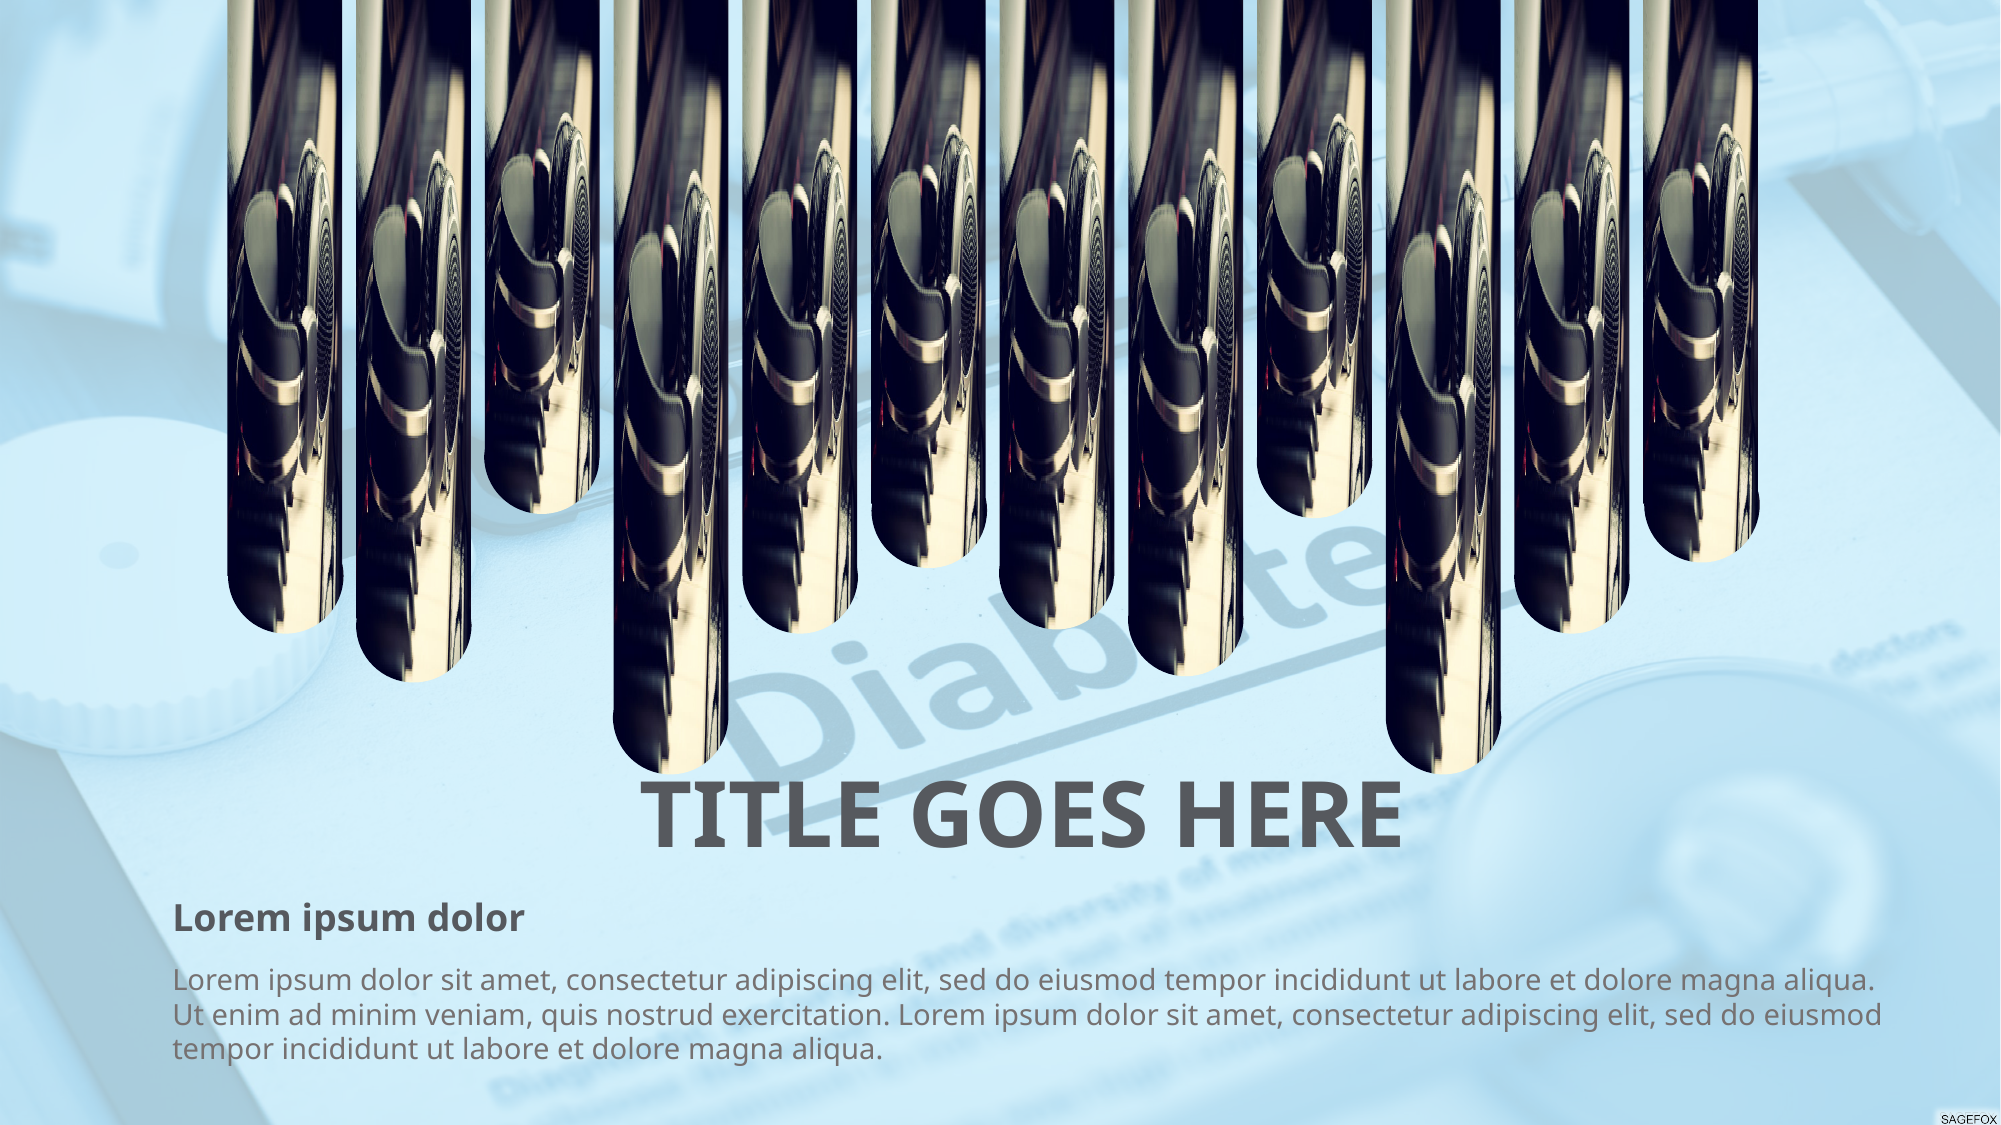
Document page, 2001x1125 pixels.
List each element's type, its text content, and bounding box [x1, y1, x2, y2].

picture [1938, 1114, 1999, 1125]
text_box TITLE GOES HERE [571, 775, 1476, 873]
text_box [157, 886, 1917, 1075]
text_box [227, 0, 1760, 775]
